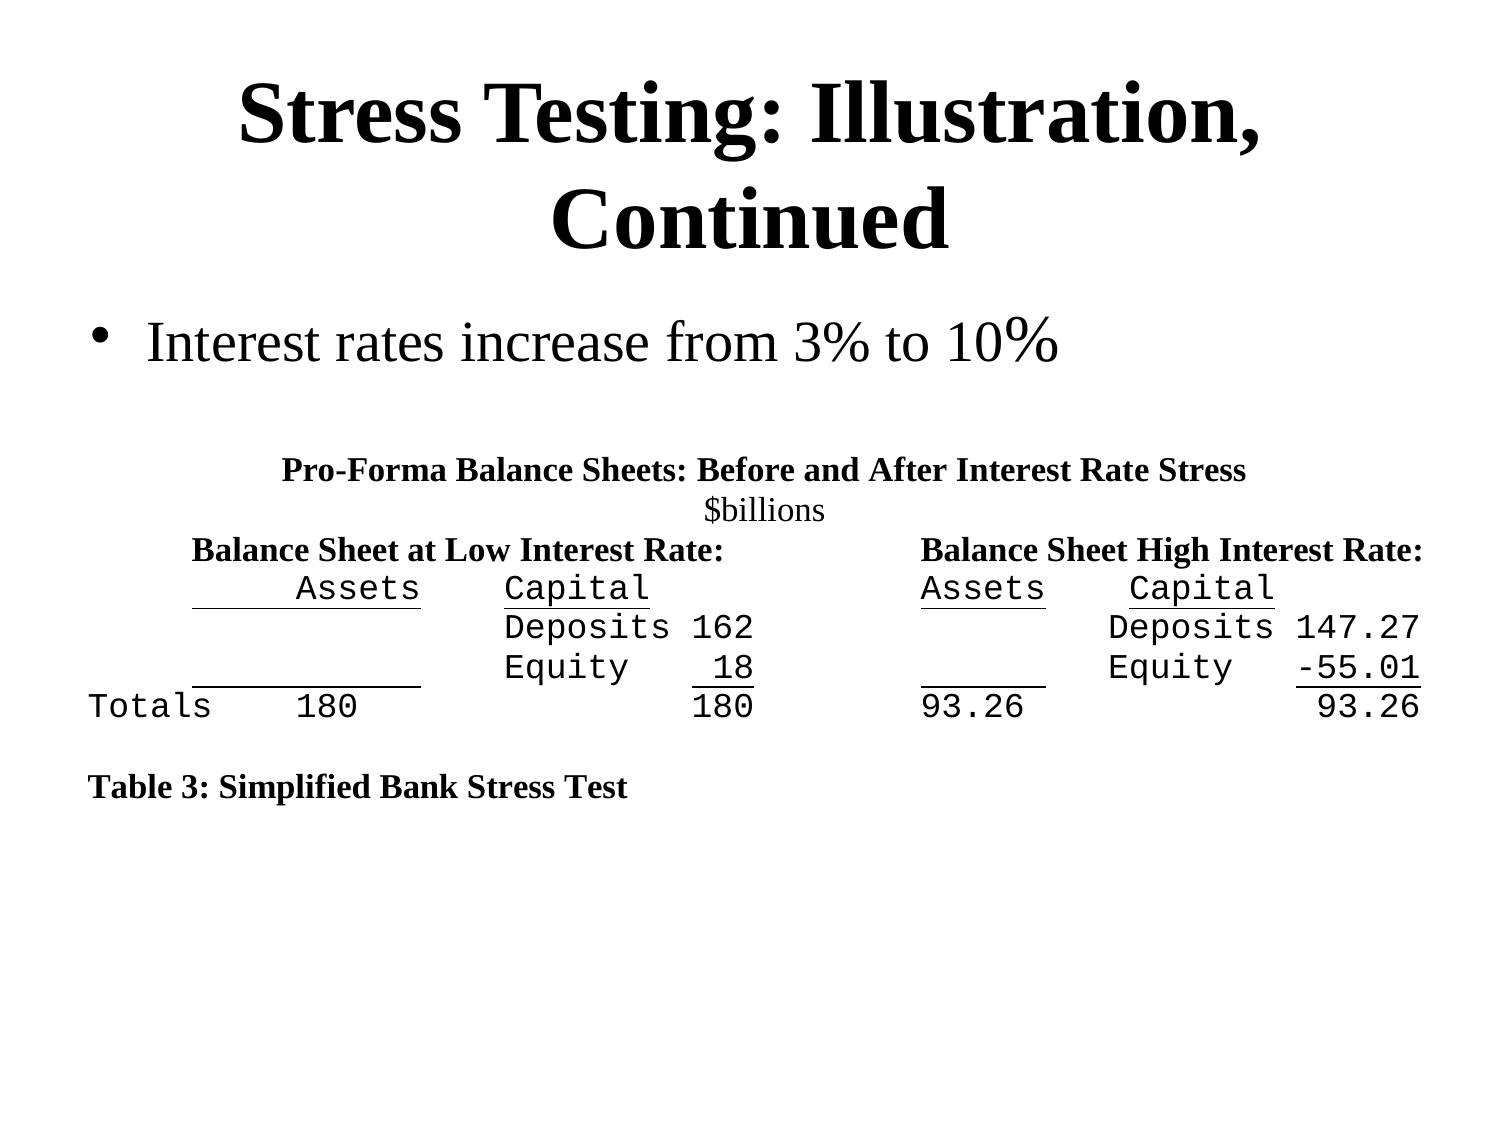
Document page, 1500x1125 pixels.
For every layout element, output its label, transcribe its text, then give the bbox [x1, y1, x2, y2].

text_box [87, 449, 1444, 808]
title Stress Testing: Illustration, Continued [75, 45, 1425, 275]
list Interest rates increase from 3% to 10% [75, 287, 1425, 1005]
